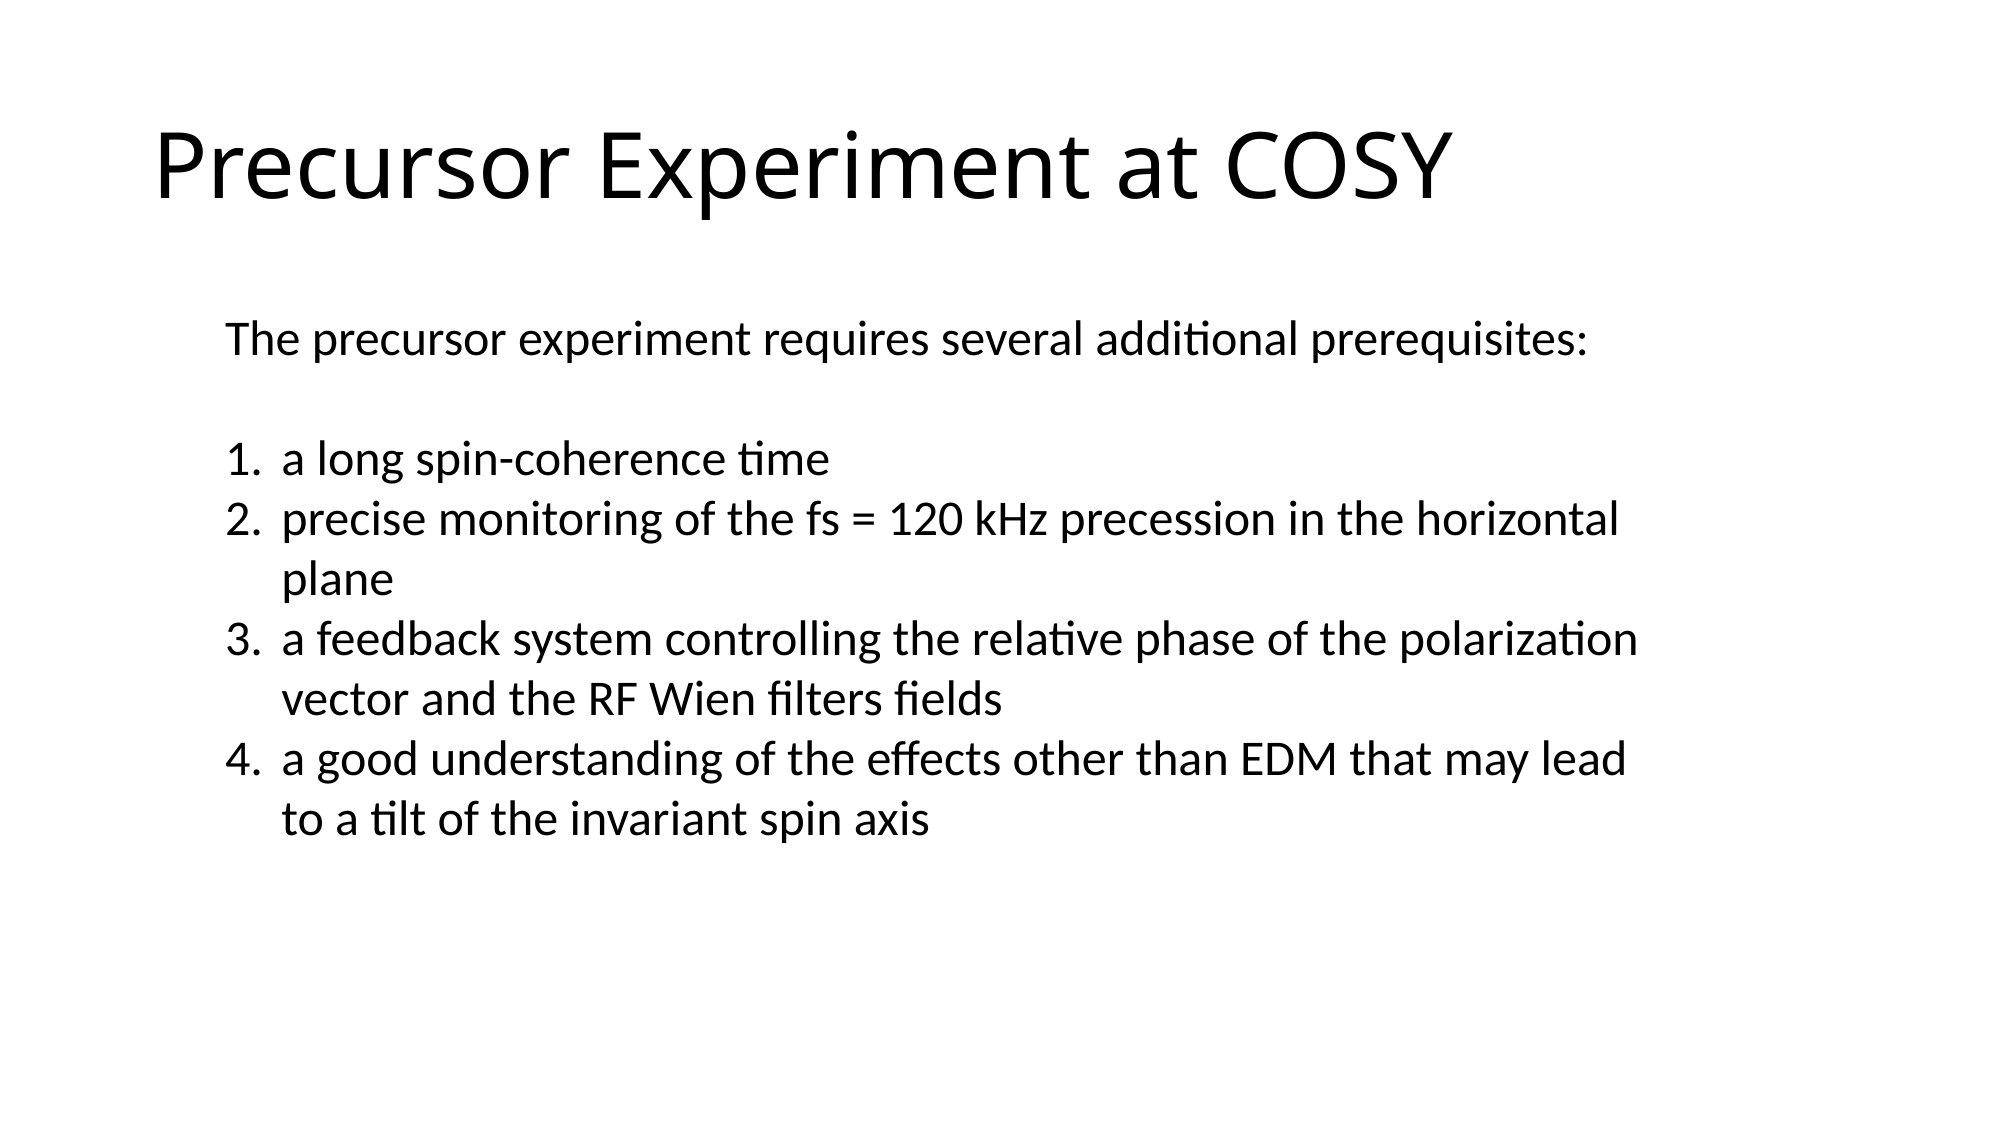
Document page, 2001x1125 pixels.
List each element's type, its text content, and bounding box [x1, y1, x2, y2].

text_box The precursor experiment requires several additional prerequisites: a long spin-coherence time precise monitoring of the fs = 120 kHz precession in the horizontal plane a feedback system controlling the relative phase of the polarization vector and the RF Wien filters fields a good understanding of the effects other than EDM that may lead to a tilt of the invariant spin axis [210, 298, 1677, 854]
title Precursor Experiment at COSY [137, 59, 1863, 278]
